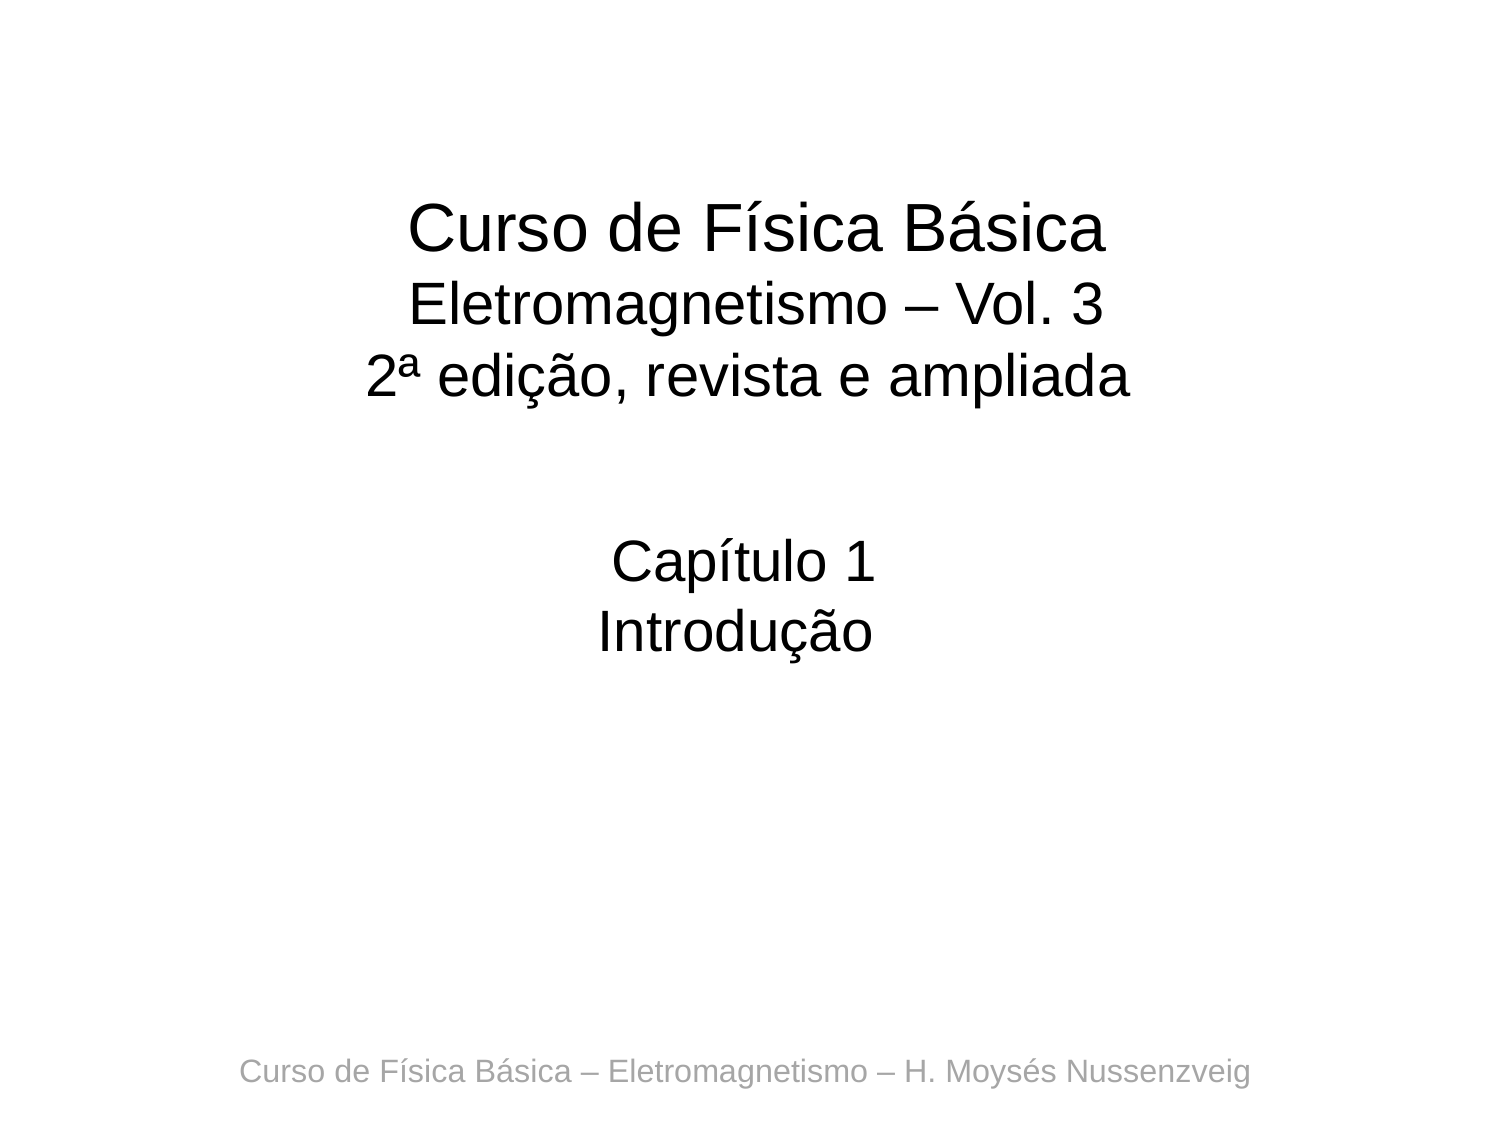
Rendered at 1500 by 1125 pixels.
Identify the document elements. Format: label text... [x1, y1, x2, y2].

footer Curso de Física Básica – Eletromagnetismo – H. Moysés Nussenzveig [0, 1042, 1500, 1103]
text_box Capítulo 1 Introdução [117, 515, 1372, 671]
text_box Curso de Física Básica Eletromagnetismo – Vol. 3 2ª edição, revista e ampliada [119, 175, 1395, 417]
